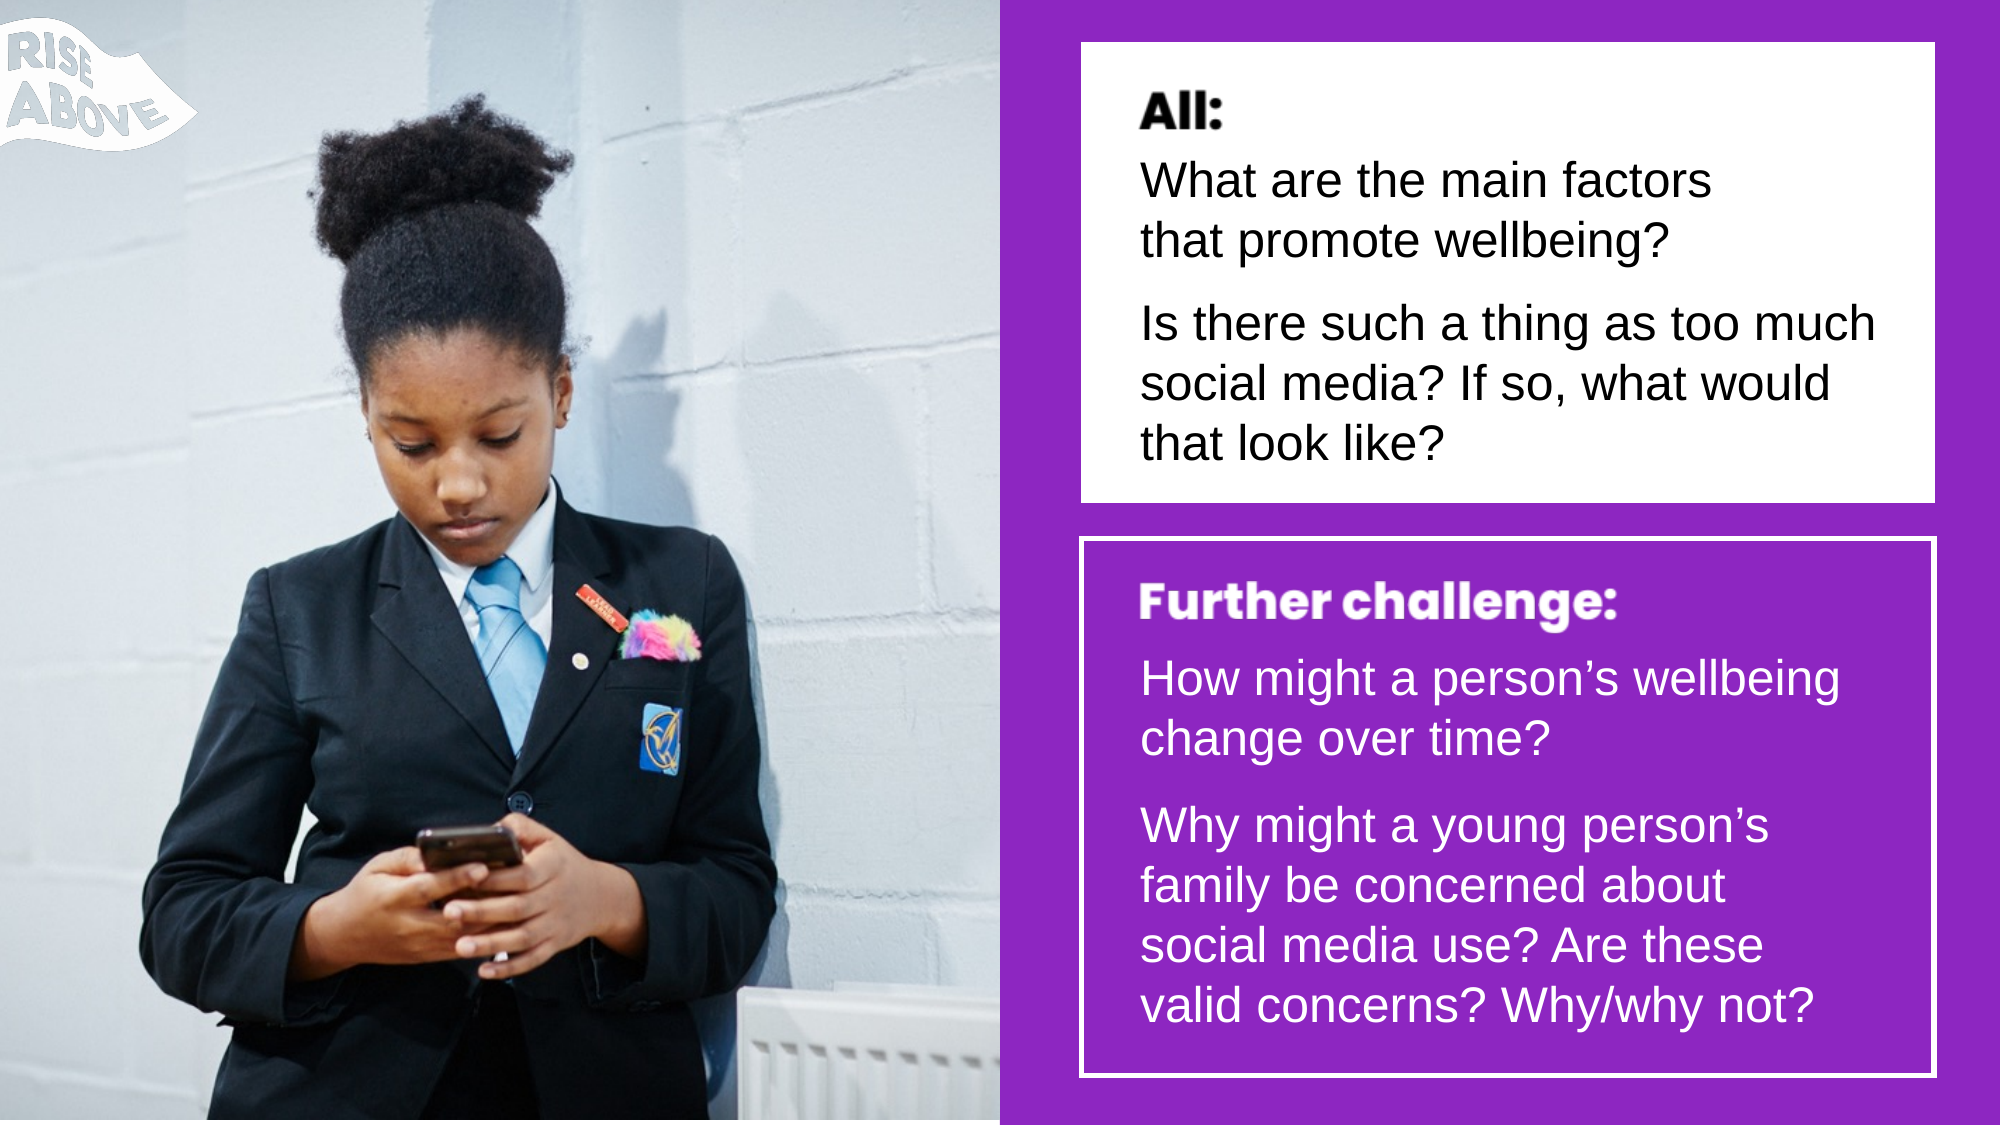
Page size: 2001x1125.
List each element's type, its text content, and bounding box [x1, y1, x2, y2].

text_box Is there such a thing as too much social media? If so, what would that look like? [1125, 283, 1932, 479]
text_box [1081, 42, 1935, 503]
text_box Why might a young person’s family be concerned about social media use? Are these valid concerns? Why/why not? [1125, 784, 1954, 1040]
picture [1106, 557, 1696, 664]
text_box [1081, 537, 1935, 1076]
text_box How might a person’s wellbeing change over time? [1125, 637, 1912, 773]
text_box What are the main factors that promote wellbeing? [1125, 140, 1823, 276]
picture [1107, 64, 1351, 174]
picture [0, 0, 1000, 1121]
